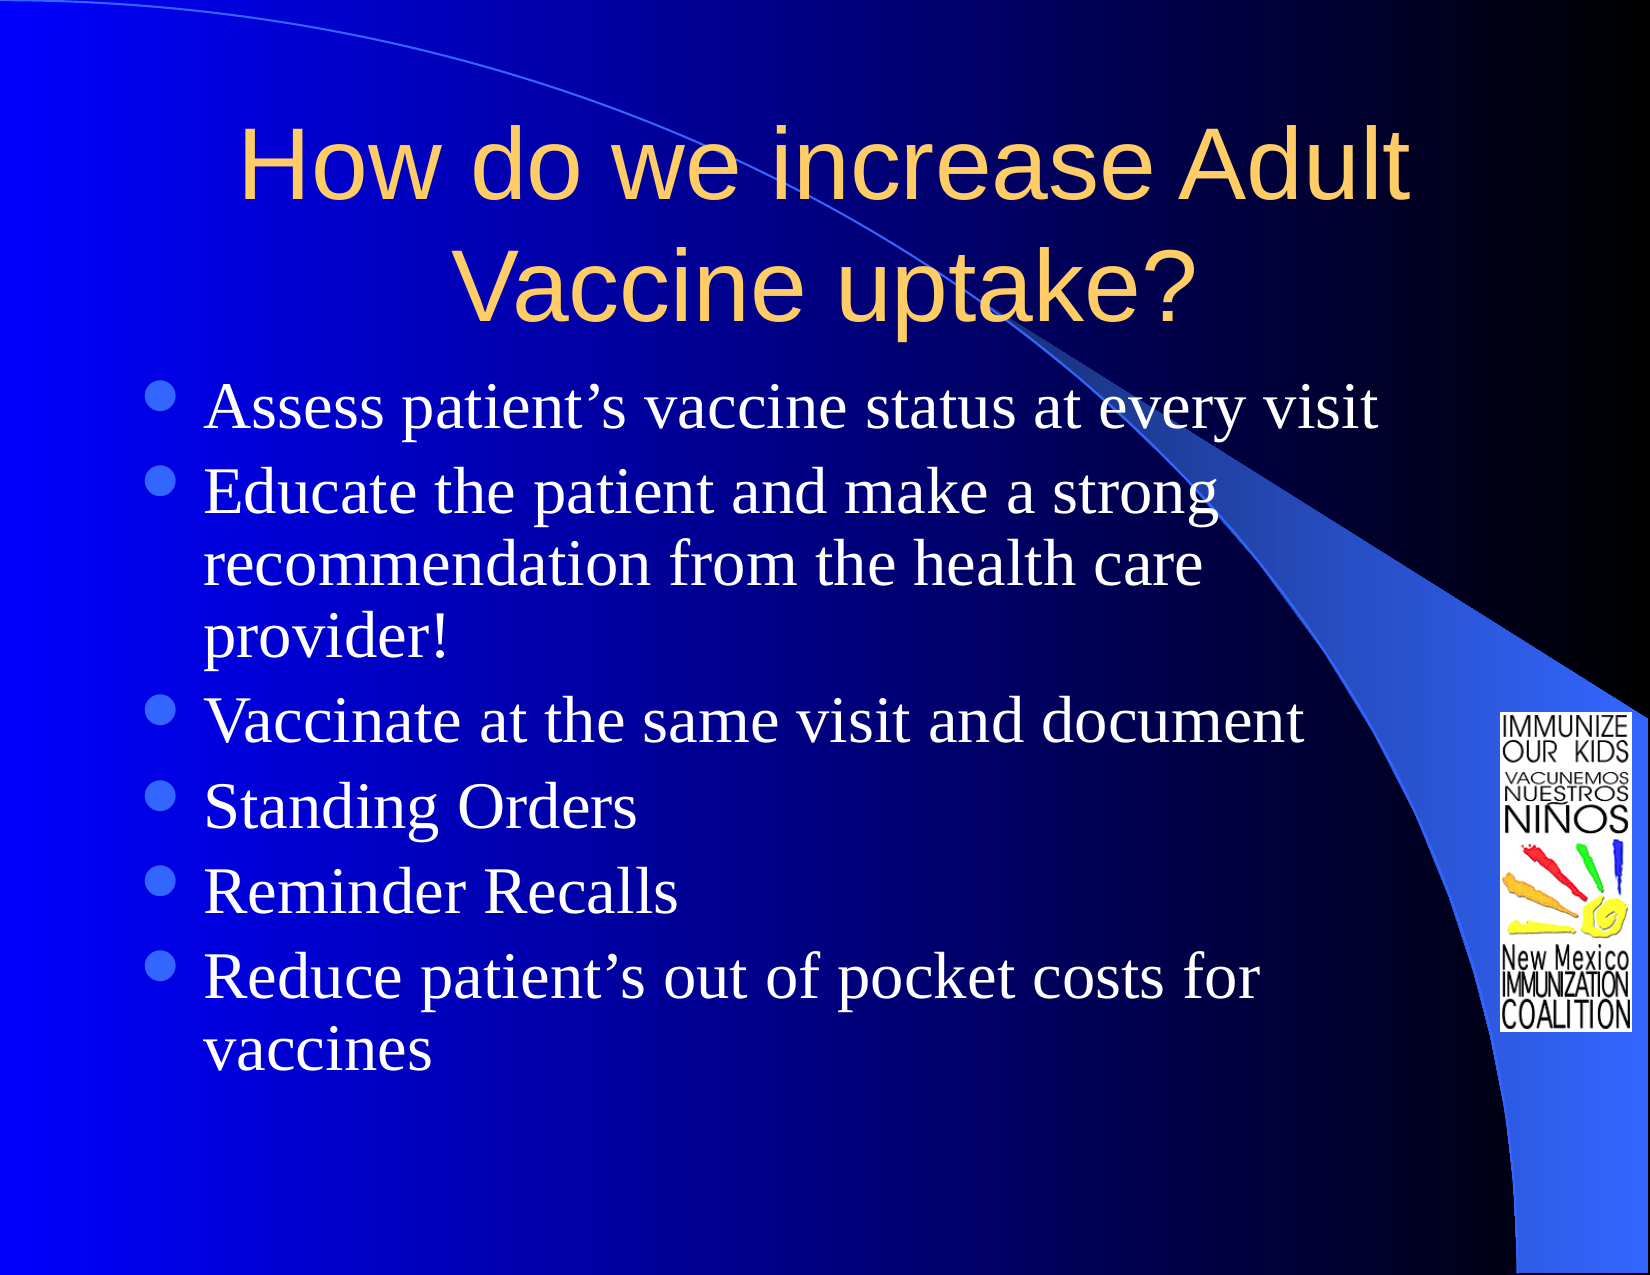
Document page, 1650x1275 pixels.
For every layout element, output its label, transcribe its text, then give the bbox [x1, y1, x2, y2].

picture [1500, 712, 1632, 1032]
list Assess patient’s vaccine status at every visit Educate the patient and make a strong recommendation from the health care provider! Vaccinate at the same visit and document Standing Orders Reminder Recalls Reduce patient’s out of pocket costs for vaccines [123, 362, 1438, 1175]
title How do we increase Adult Vaccine uptake? [123, 113, 1527, 326]
